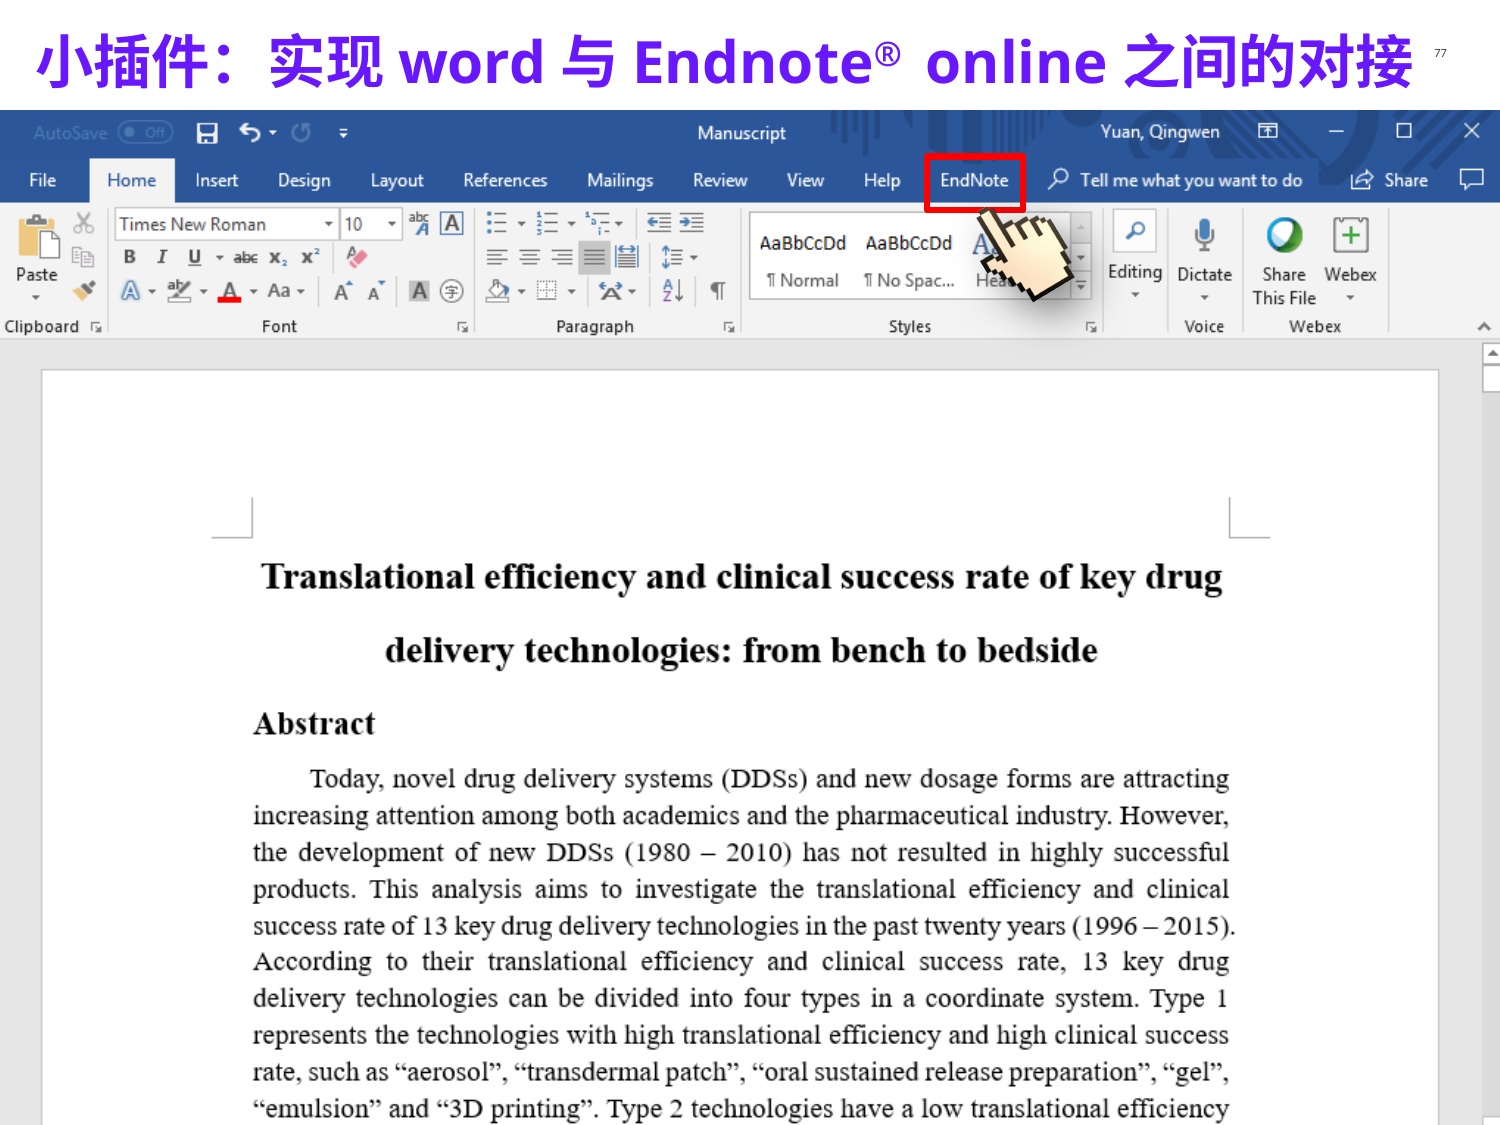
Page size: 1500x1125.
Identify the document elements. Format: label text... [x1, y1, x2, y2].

text_box 小插件：实现word与Endnote® online之间的对接 [34, 0, 1457, 97]
picture [0, 110, 1500, 1125]
